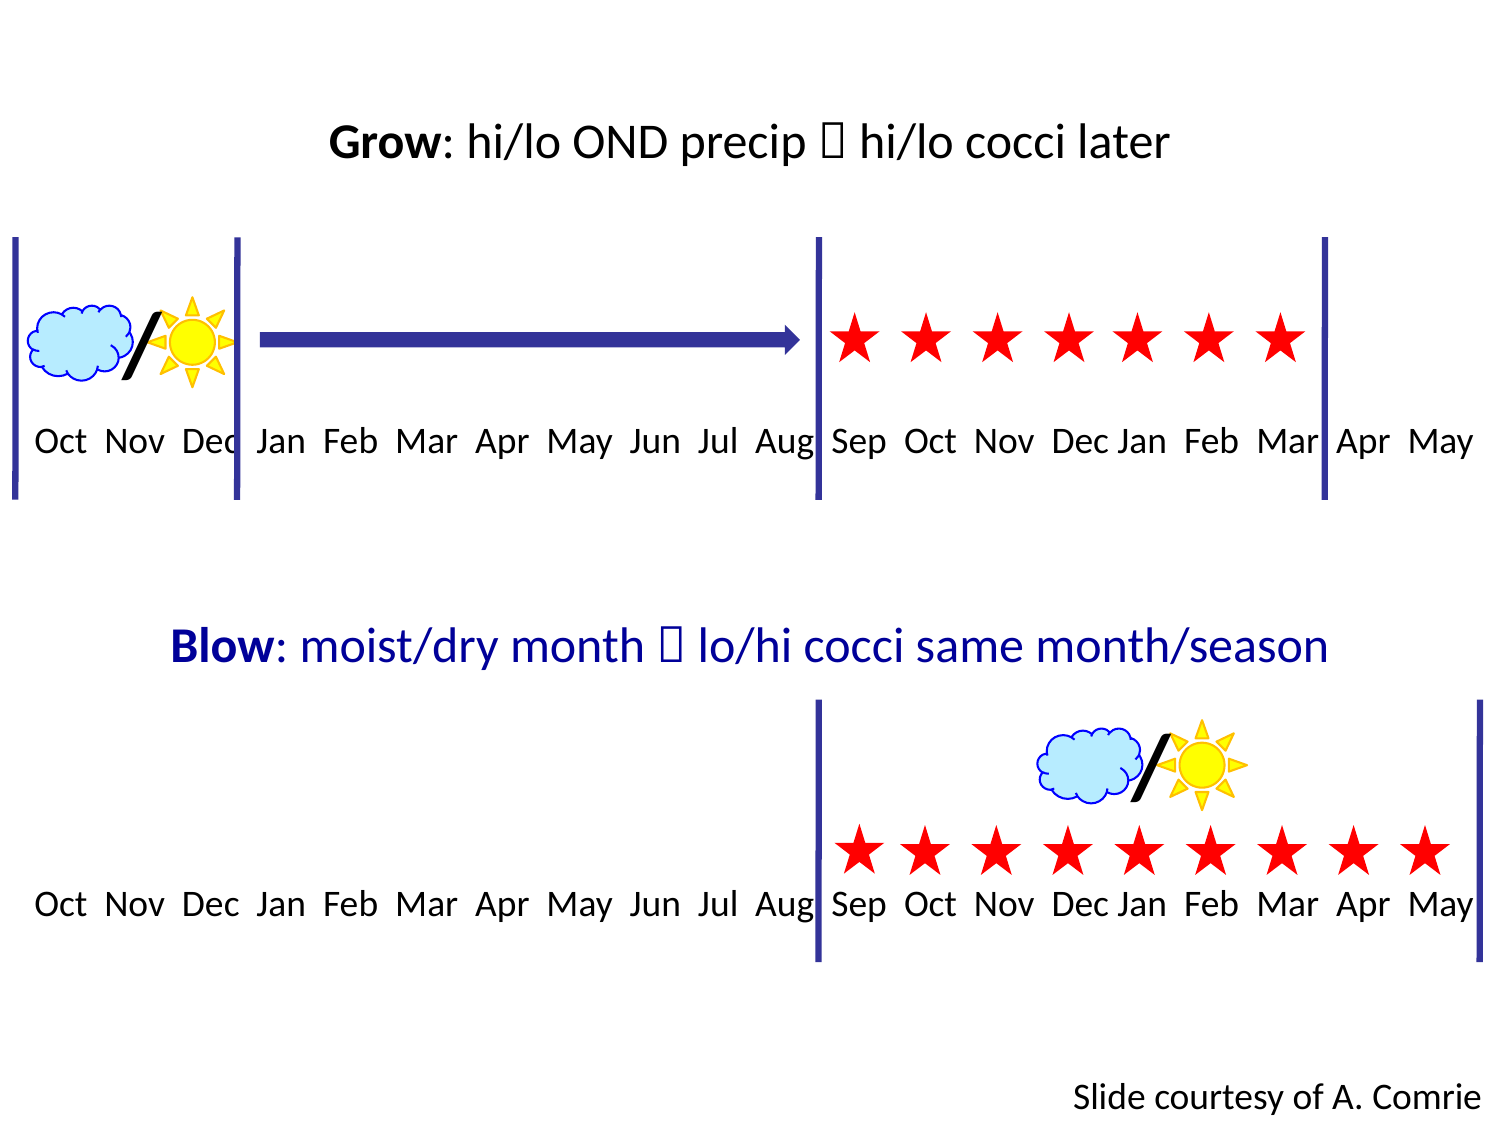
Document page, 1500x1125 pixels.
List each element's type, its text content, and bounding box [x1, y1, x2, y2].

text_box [9, 236, 1500, 501]
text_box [9, 562, 1500, 963]
text_box Slide courtesy of A. Comrie [1058, 1064, 1498, 1125]
title Grow: hi/lo OND precip  hi/lo cocci later [75, 45, 1425, 233]
